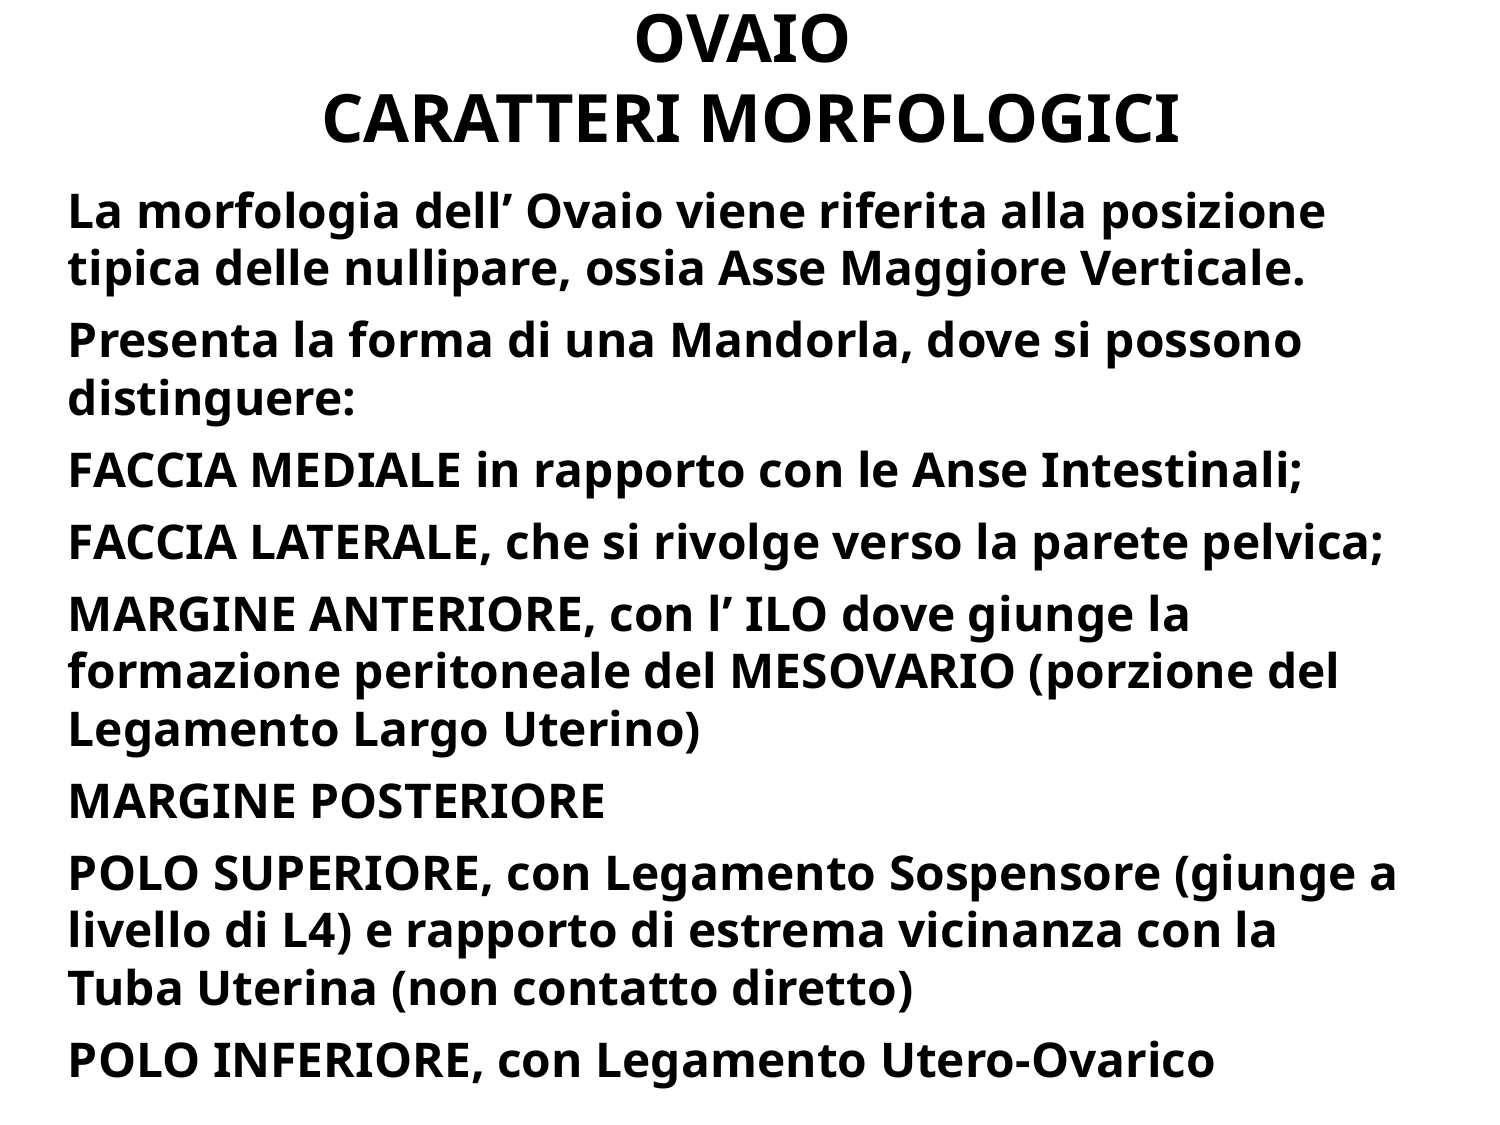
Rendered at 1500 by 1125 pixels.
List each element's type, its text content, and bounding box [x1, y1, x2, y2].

list La morfologia dell’ Ovaio viene riferita alla posizione tipica delle nullipare, ossia Asse Maggiore Verticale. Presenta la forma di una Mandorla, dove si possono distinguere: FACCIA MEDIALE in rapporto con le Anse Intestinali; FACCIA LATERALE, che si rivolge verso la parete pelvica; MARGINE ANTERIORE, con l’ ILO dove giunge la formazione peritoneale del MESOVARIO (porzione del Legamento Largo Uterino) MARGINE POSTERIORE POLO SUPERIORE, con Legamento Sospensore (giunge a livello di L4) e rapporto di estrema vicinanza con la Tuba Uterina (non contatto diretto) POLO INFERIORE, con Legamento Utero-Ovarico [53, 172, 1424, 1098]
title OVAIO CARATTERI MORFOLOGICI [1, 19, 1500, 133]
